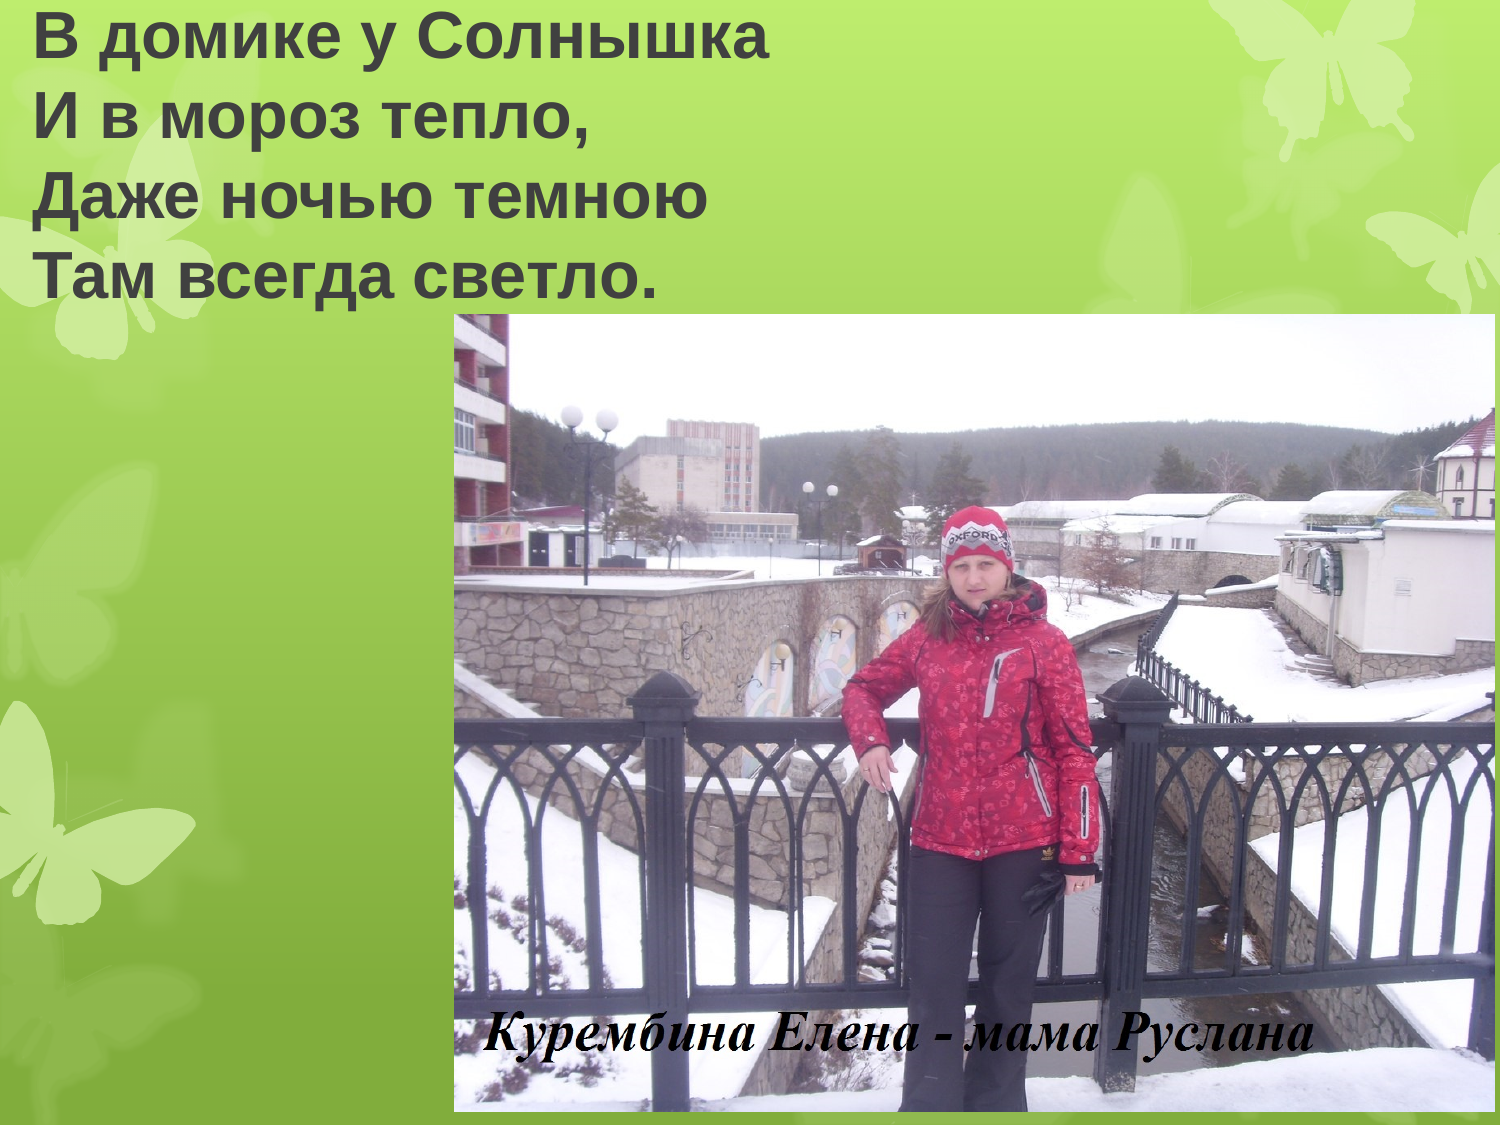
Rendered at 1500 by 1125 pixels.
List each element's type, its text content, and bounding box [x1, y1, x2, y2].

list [454, 313, 1495, 1113]
title В домике у Солнышка И в мороз тепло, Даже ночью темною Там всегда светло. [17, 1, 1140, 303]
